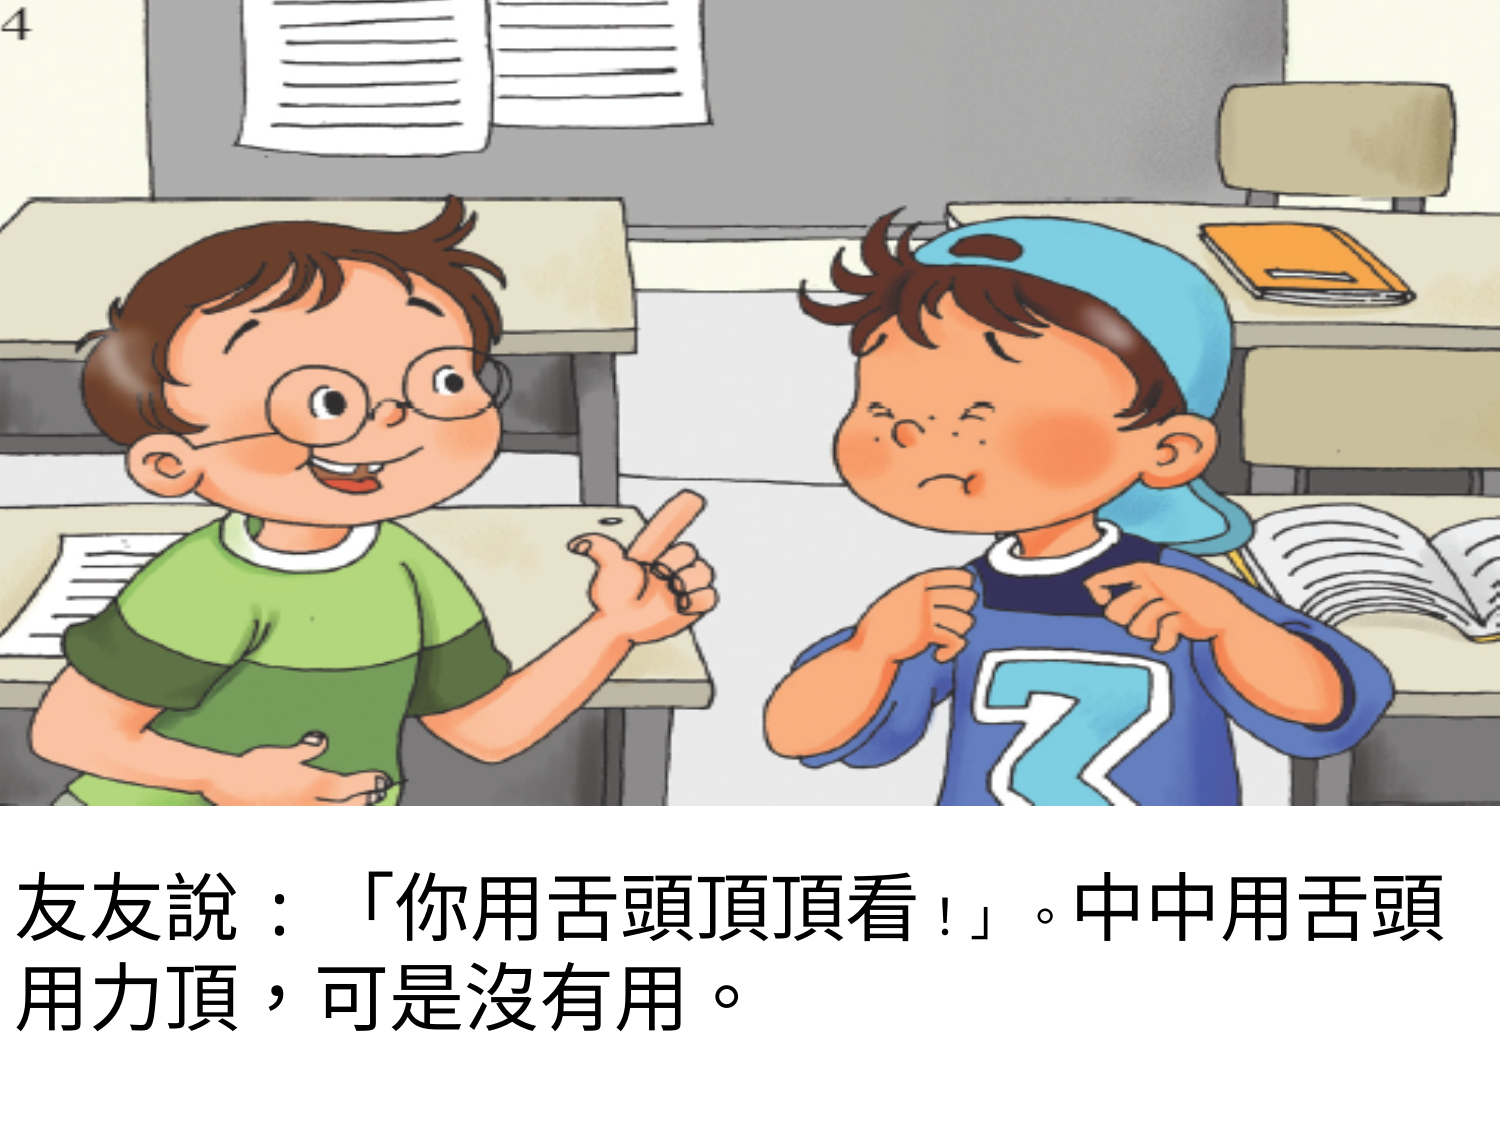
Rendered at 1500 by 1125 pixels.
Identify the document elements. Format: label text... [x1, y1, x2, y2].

picture [0, 0, 1500, 806]
text_box 友友說:「你用舌頭頂頂看！」。中中用舌頭用力頂，可是沒有用。 [0, 852, 1500, 1048]
